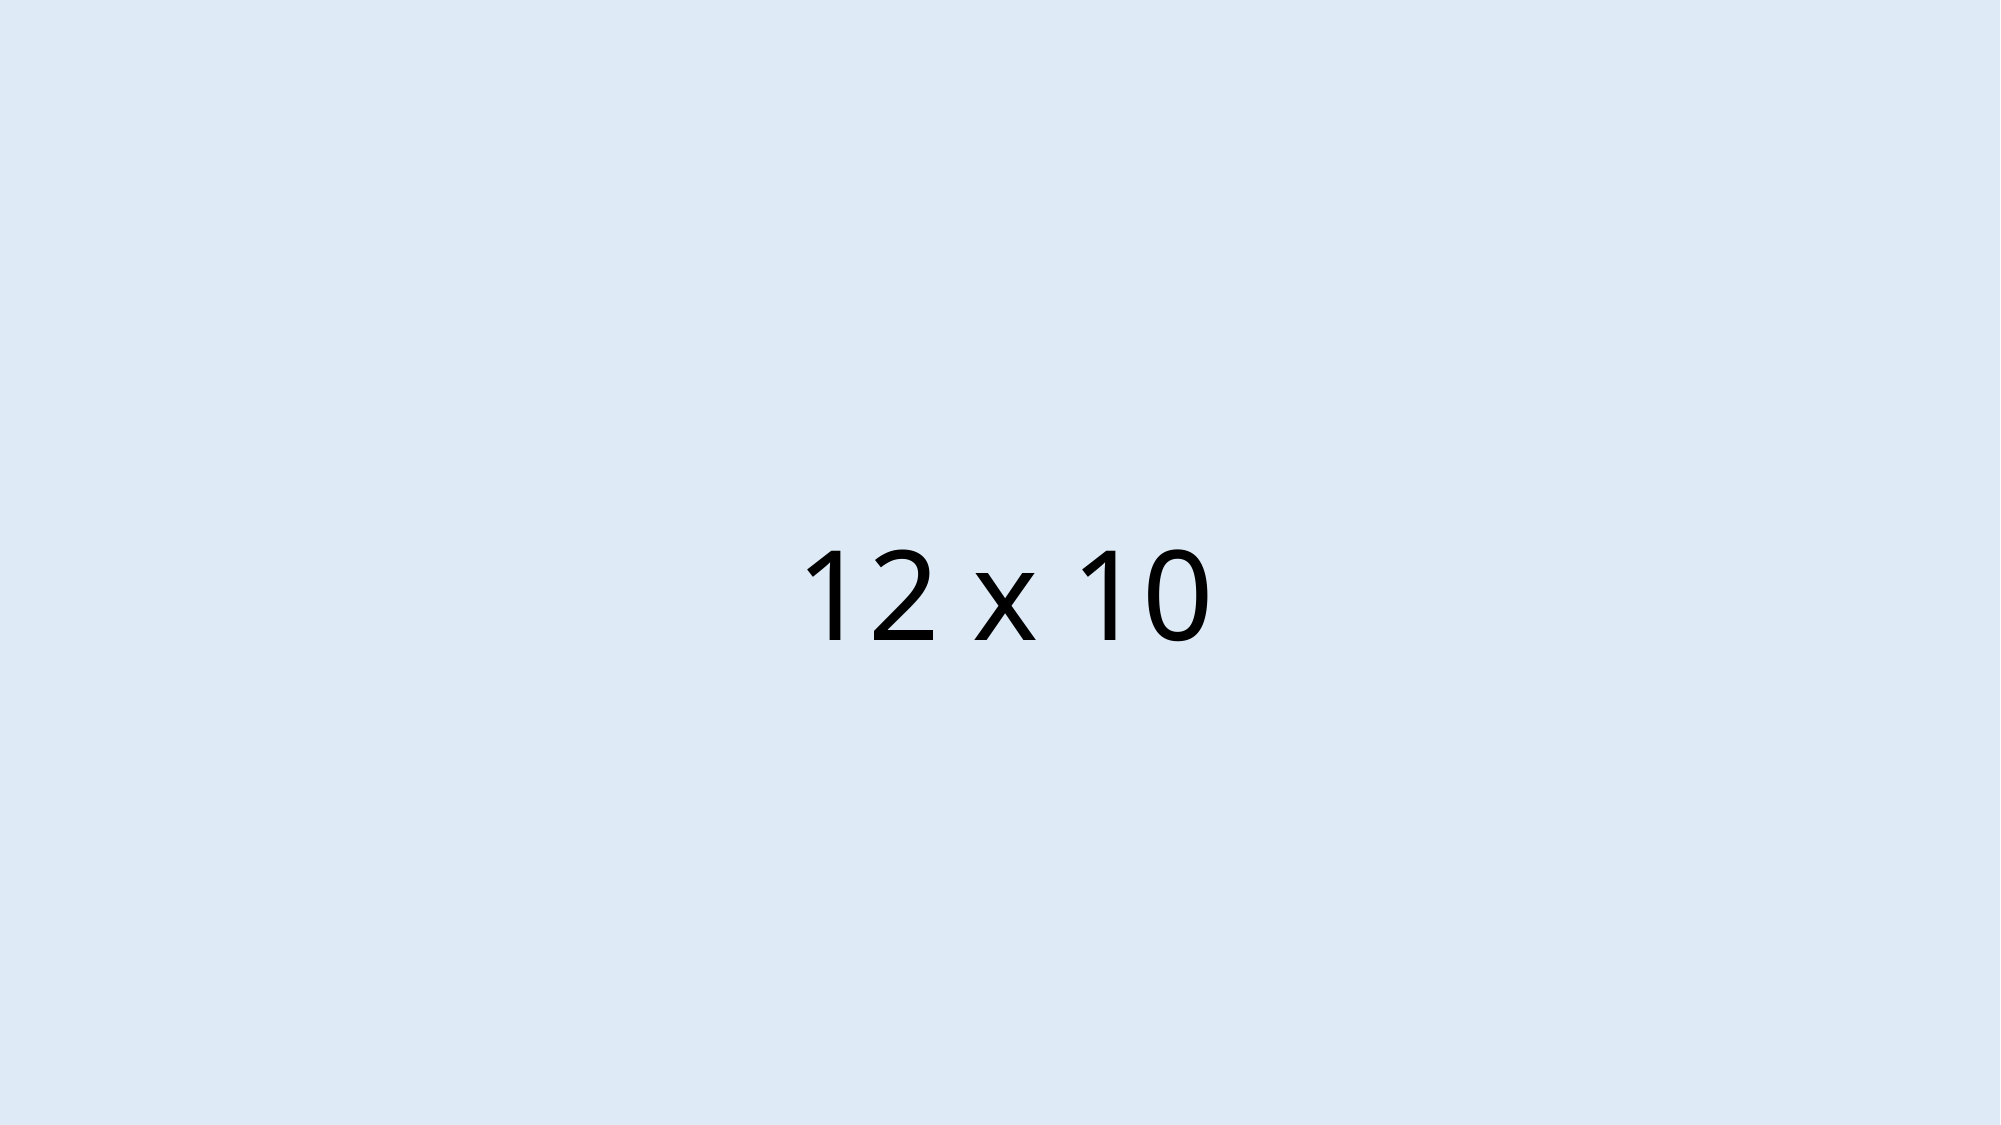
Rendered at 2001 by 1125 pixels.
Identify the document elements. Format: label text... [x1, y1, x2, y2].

title 12 x 10 [255, 283, 1756, 676]
